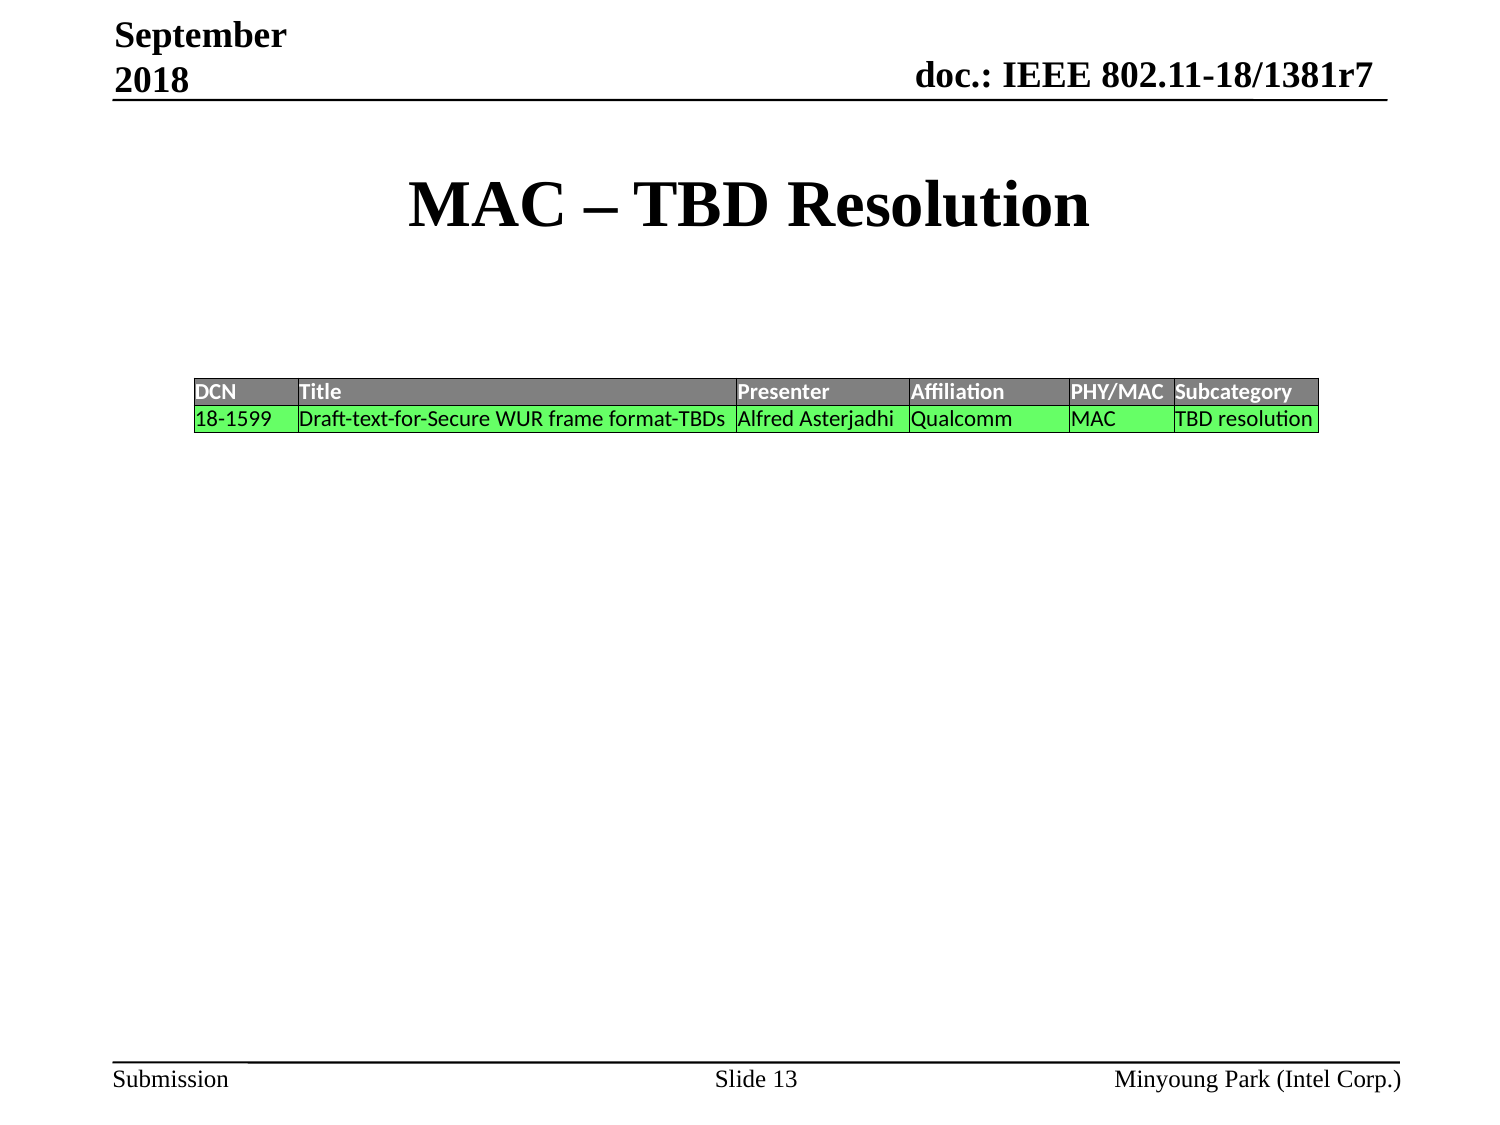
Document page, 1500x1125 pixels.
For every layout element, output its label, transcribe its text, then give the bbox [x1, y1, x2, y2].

title MAC – TBD Resolution [112, 112, 1388, 288]
table_cell 18-1599 [195, 406, 298, 432]
table_header Presenter [737, 379, 909, 405]
table_header Title [299, 379, 736, 405]
table_header Subcategory [1175, 379, 1318, 405]
table_cell TBD resolution [1175, 406, 1318, 432]
footer Minyoung Park (Intel Corp.) [949, 1061, 1402, 1093]
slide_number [114, 54, 335, 101]
slide_number Slide 13 [712, 1061, 800, 1093]
table_header Affiliation [910, 379, 1069, 405]
table_cell Qualcomm [910, 406, 1069, 432]
table_header DCN [195, 379, 298, 405]
table_header PHY/MAC [1070, 379, 1174, 405]
table_cell Alfred Asterjadhi [737, 406, 909, 432]
table_cell MAC [1070, 406, 1174, 432]
